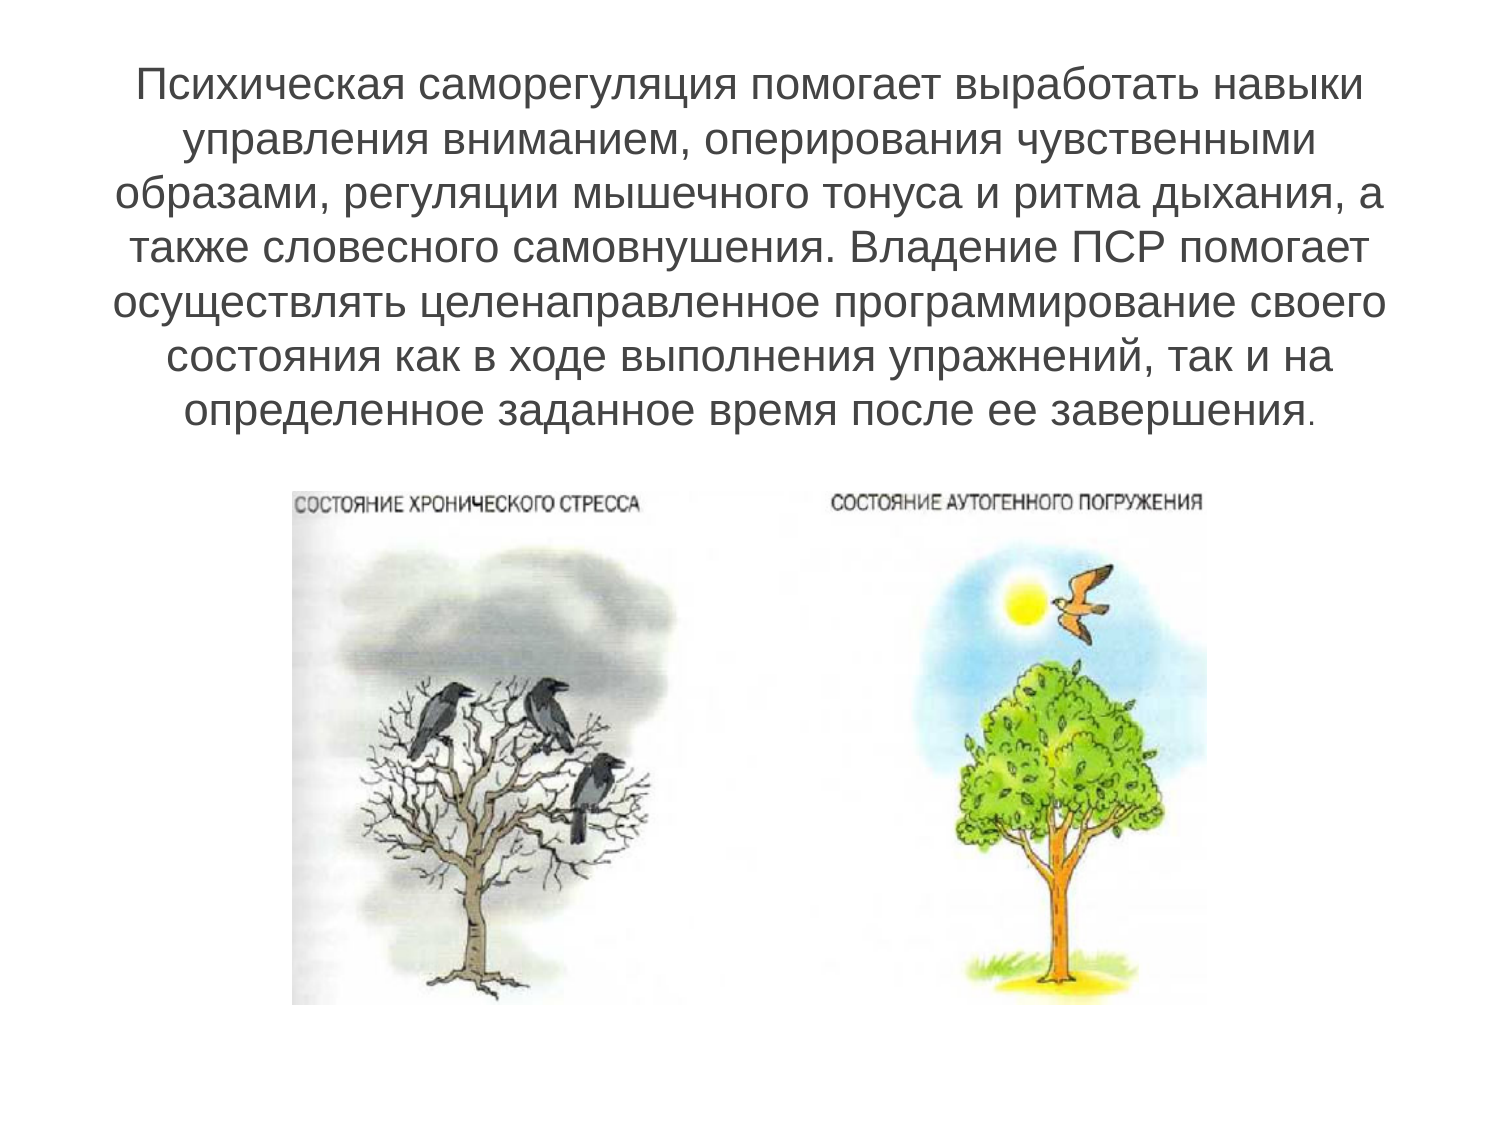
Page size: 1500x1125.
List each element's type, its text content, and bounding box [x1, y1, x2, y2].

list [292, 491, 1208, 1006]
title Психическая саморегуляция помогает выработать навыки управления вниманием, оперирования чувственными образами, регуляции мышечного тонуса и ритма дыхания, а также словесного самовнушения. Владение ПСР помогает осуществлять целенаправленное программирование своего состояния как в ходе выполнения упражнений, так и на определенное заданное время после ее завершения. [75, 45, 1425, 445]
